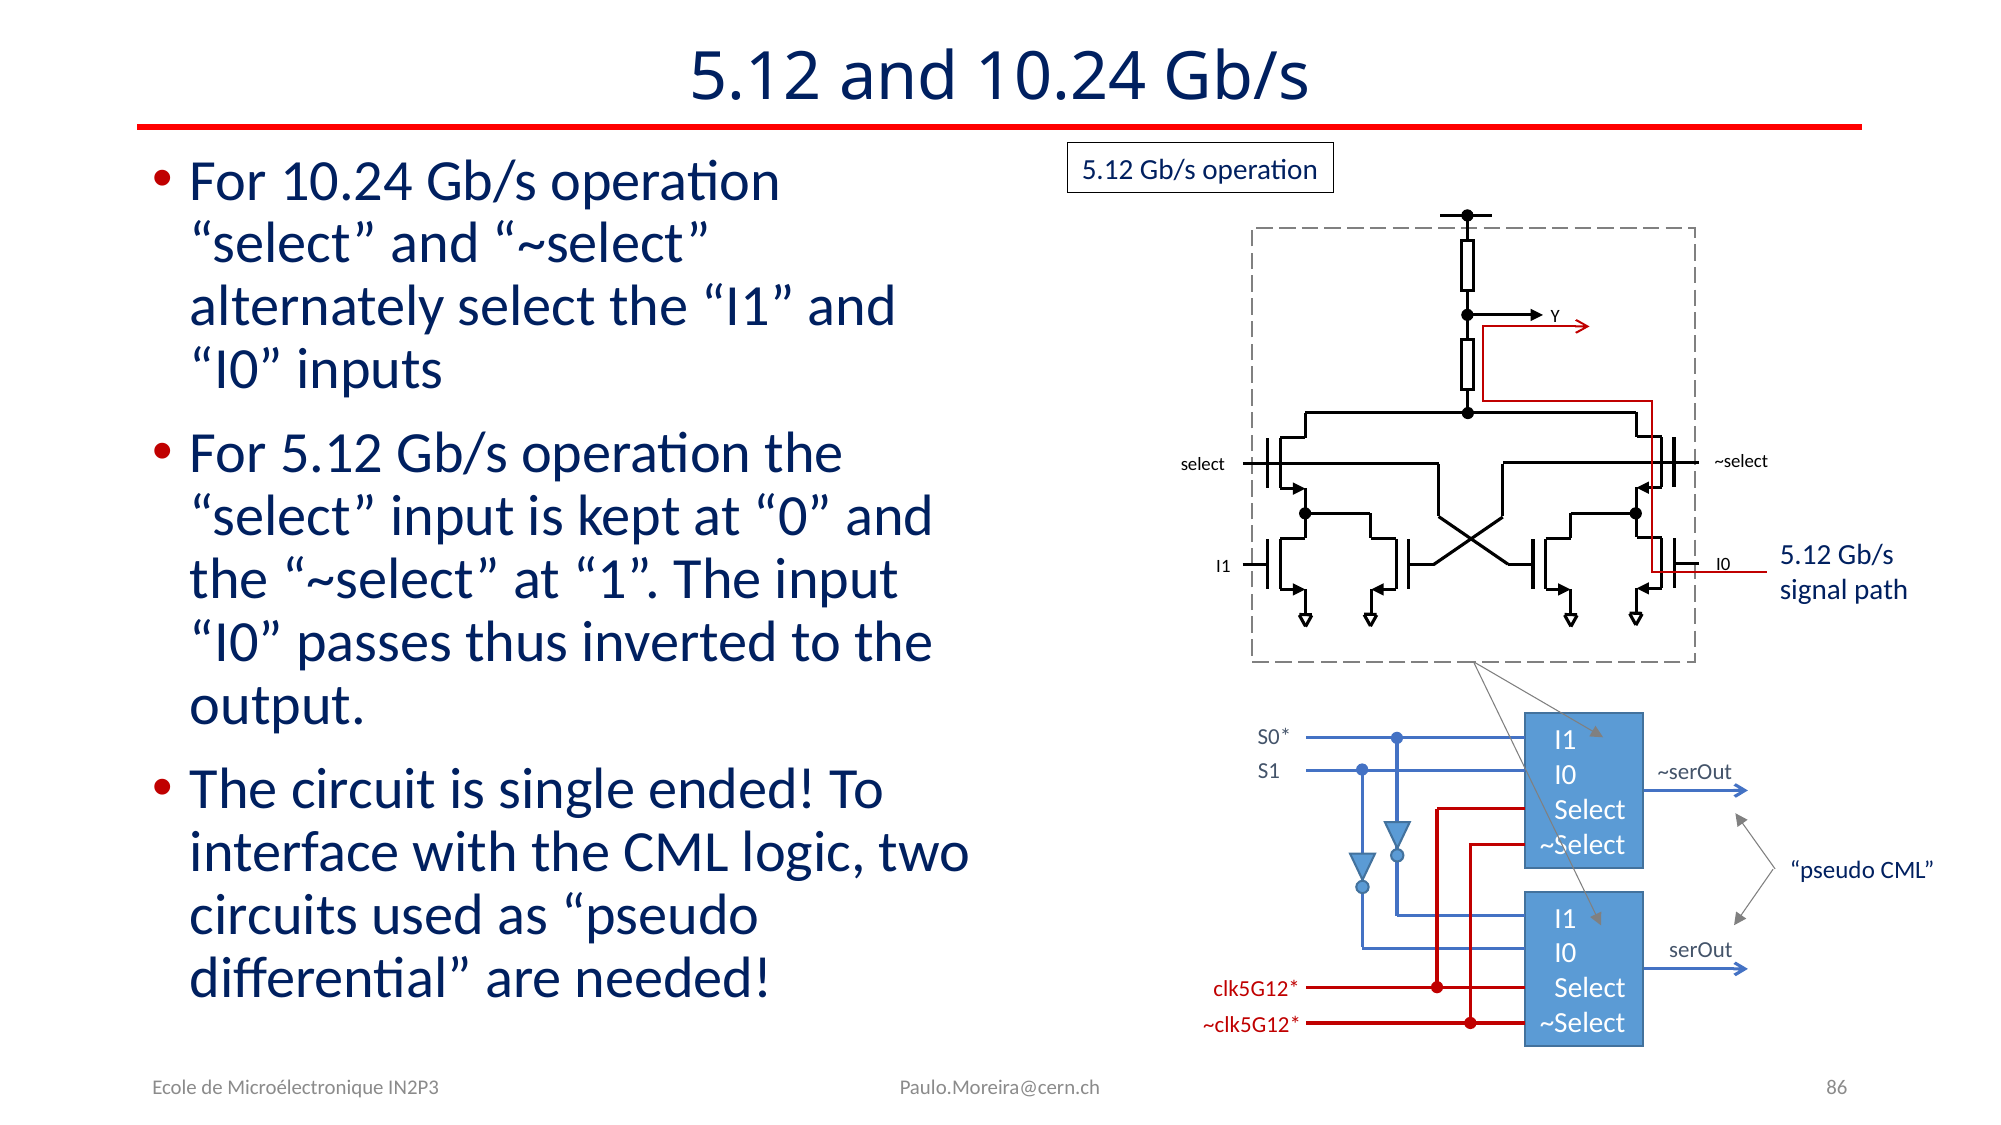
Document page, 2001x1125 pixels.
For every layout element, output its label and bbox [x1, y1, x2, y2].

title [137, 39, 1863, 117]
text_box [1067, 142, 1334, 193]
slide_number [1412, 1070, 1863, 1103]
list [137, 142, 988, 1057]
text_box [1165, 215, 1924, 1047]
text_box [1734, 813, 1950, 926]
slide_number [137, 1070, 588, 1103]
footer [662, 1070, 1338, 1103]
